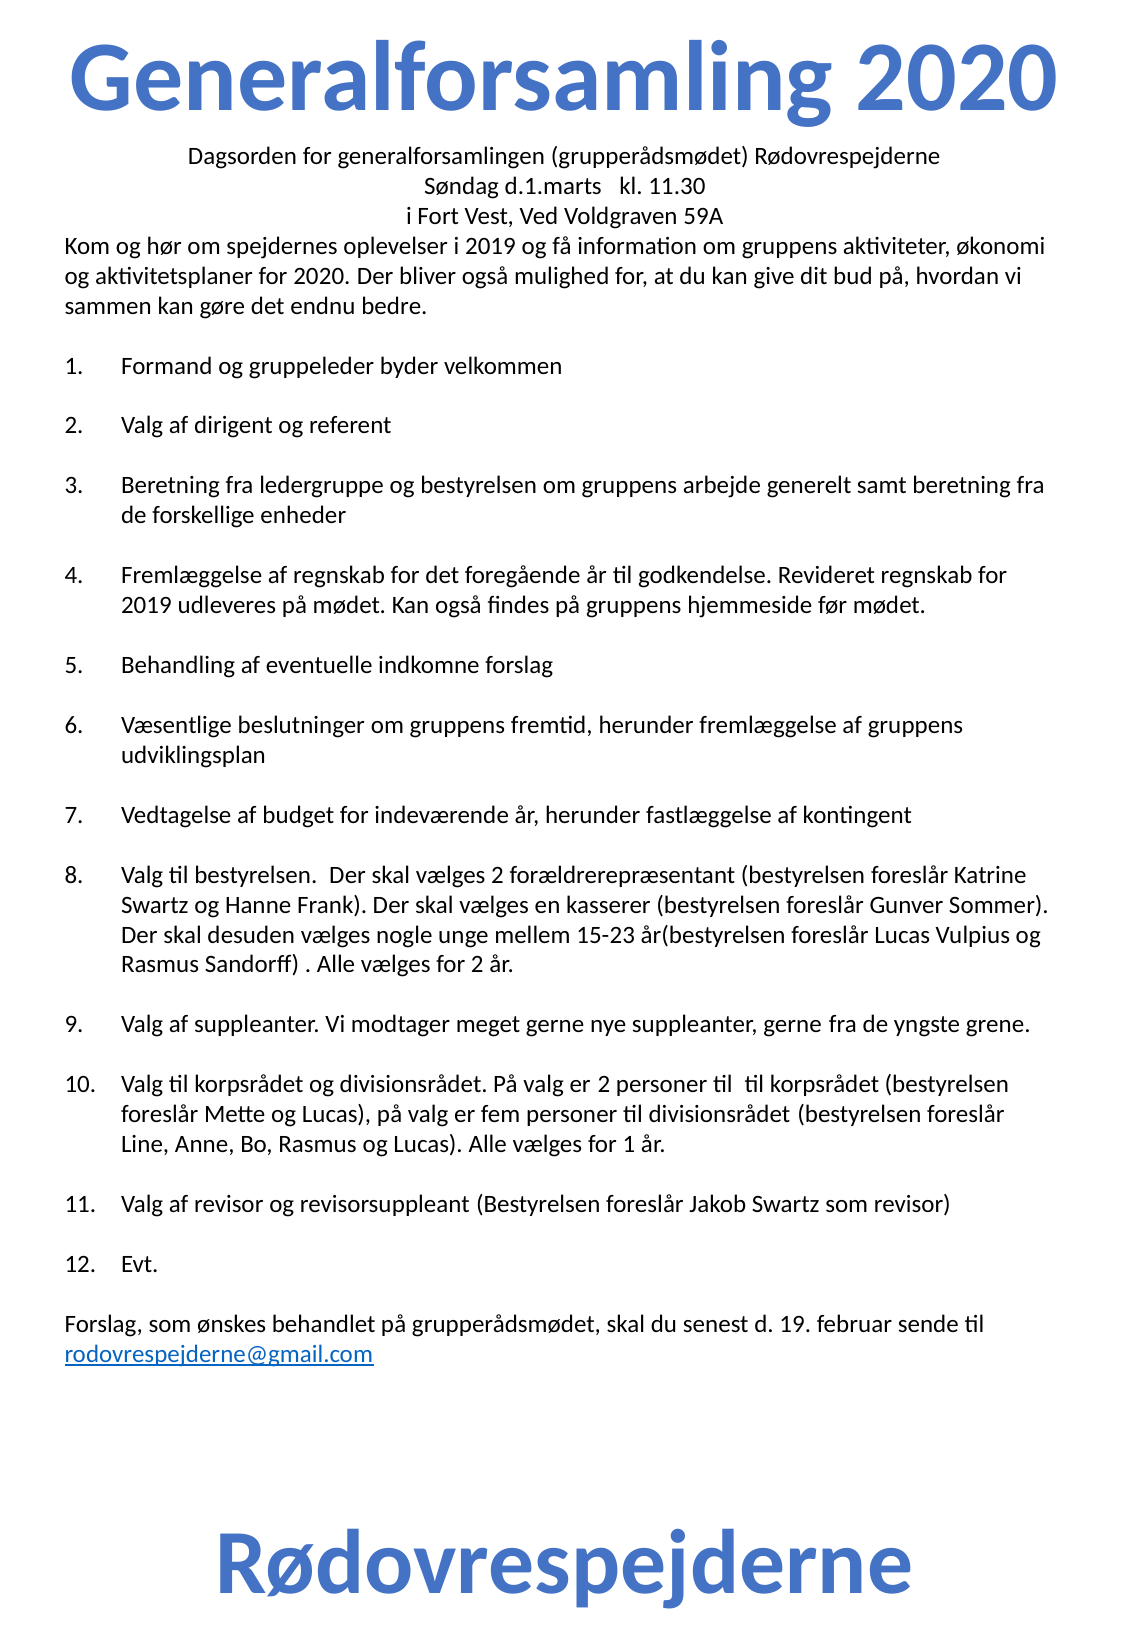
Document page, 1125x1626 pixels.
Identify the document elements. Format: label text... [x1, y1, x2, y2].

text_box Generalforsamling 2020 [54, 2, 1075, 132]
text_box Rødovrespejderne [173, 1494, 957, 1619]
text_box Dagsorden for generalforsamlingen (grupperådsmødet) Rødovrespejderne Søndag d.1.marts kl. 11.30 i Fort Vest, Ved Voldgraven 59A Kom og hør om spejdernes oplevelser i 2019 og få information om gruppens aktiviteter, økonomi og aktivitetsplaner for 2020. Der bliver også mulighed for, at du kan give dit bud på, hvordan vi sammen kan gøre det endnu bedre. Formand og gruppeleder byder velkommen Valg af dirigent og referent Beretning fra ledergruppe og bestyrelsen om gruppens arbejde generelt samt beretning fra de forskellige enheder Fremlæggelse af regnskab for det foregående år til godkendelse. Revideret regnskab for 2019 udleveres på mødet. Kan også findes på gruppens hjemmeside før mødet. Behandling af eventuelle indkomne forslag Væsentlige beslutninger om gruppens fremtid, herunder fremlæggelse af gruppens udviklingsplan Vedtagelse af budget for indeværende år, herunder fastlæggelse af kontingent Valg til bestyrelsen. Der skal vælges 2 forældrerepræsentant (bestyrelsen foreslår Katrine Swartz og Hanne Frank). Der skal vælges en kasserer (bestyrelsen foreslår Gunver Sommer). Der skal desuden vælges nogle unge mellem 15-23 år(bestyrelsen foreslår Lucas Vulpius og Rasmus Sandorff) . Alle vælges for 2 år. Valg af suppleanter. Vi modtager meget gerne nye suppleanter, gerne fra de yngste grene. Valg til korpsrådet og divisionsrådet. På valg er 2 personer til til korpsrådet (bestyrelsen foreslår Mette og Lucas), på valg er fem personer til divisionsrådet (bestyrelsen foreslår Line, Anne, Bo, Rasmus og Lucas). Alle vælges for 1 år. Valg af revisor og revisorsuppleant (Bestyrelsen foreslår Jakob Swartz som revisor) Evt. Forslag, som ønskes behandlet på grupperådsmødet, skal du senest d. 19. februar sende til rodovrespejderne@gmail.com [49, 132, 1080, 1375]
